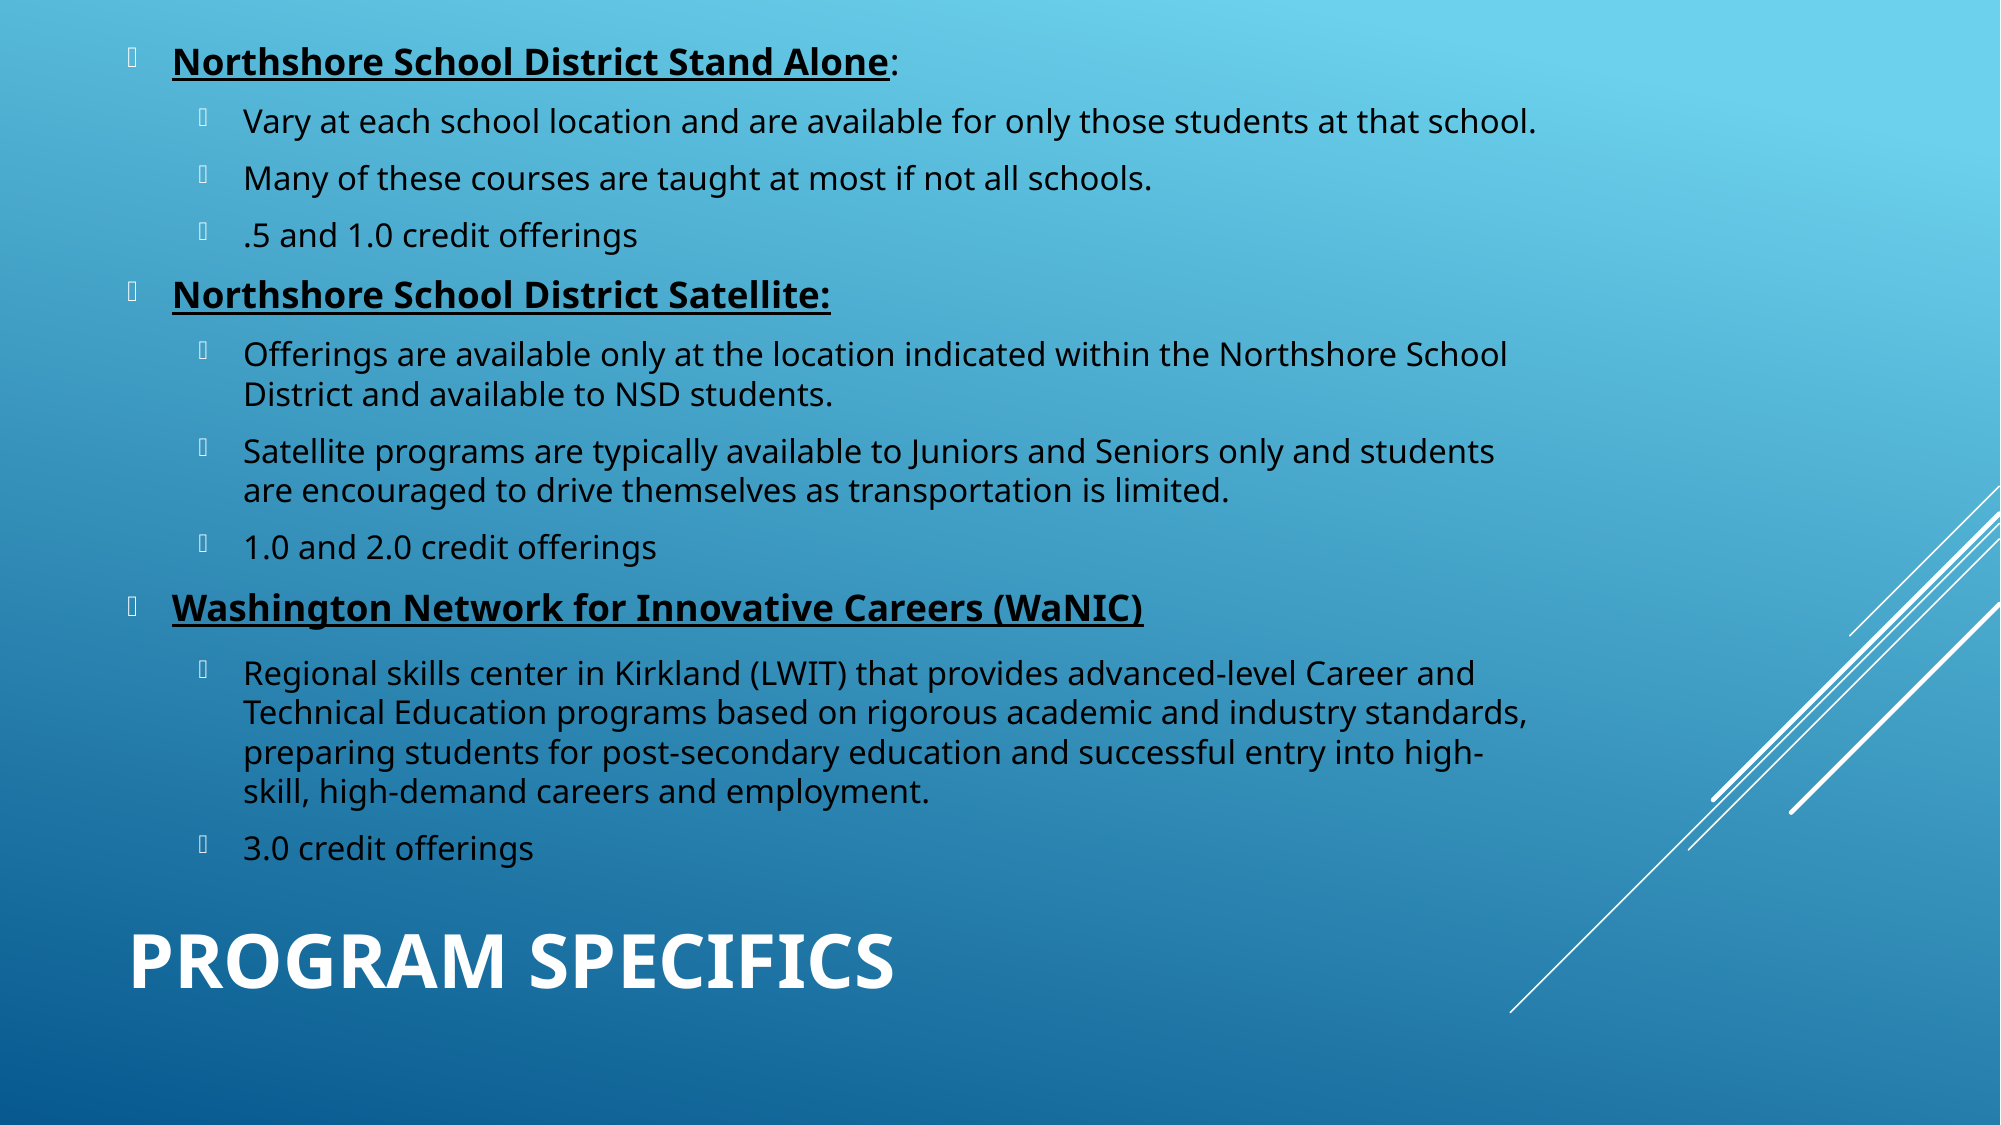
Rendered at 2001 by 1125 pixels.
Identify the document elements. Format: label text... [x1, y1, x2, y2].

list Northshore School District Stand Alone: Vary at each school location and are available for only those students at that school. Many of these courses are taught at most if not all schools. .5 and 1.0 credit offerings Northshore School District Satellite: Offerings are available only at the location indicated within the Northshore School District and available to NSD students. Satellite programs are typically available to Juniors and Seniors only and students are encouraged to drive themselves as transportation is limited. 1.0 and 2.0 credit offerings Washington Network for Innovative Careers (WaNIC) Regional skills center in Kirkland (LWIT) that provides advanced-level Career and Technical Education programs based on rigorous academic and industry standards, preparing students for post-secondary education and successful entry into high-skill, high-demand careers and employment. 3.0 credit offerings [112, 31, 1566, 893]
title Program specifics [112, 893, 1513, 1083]
